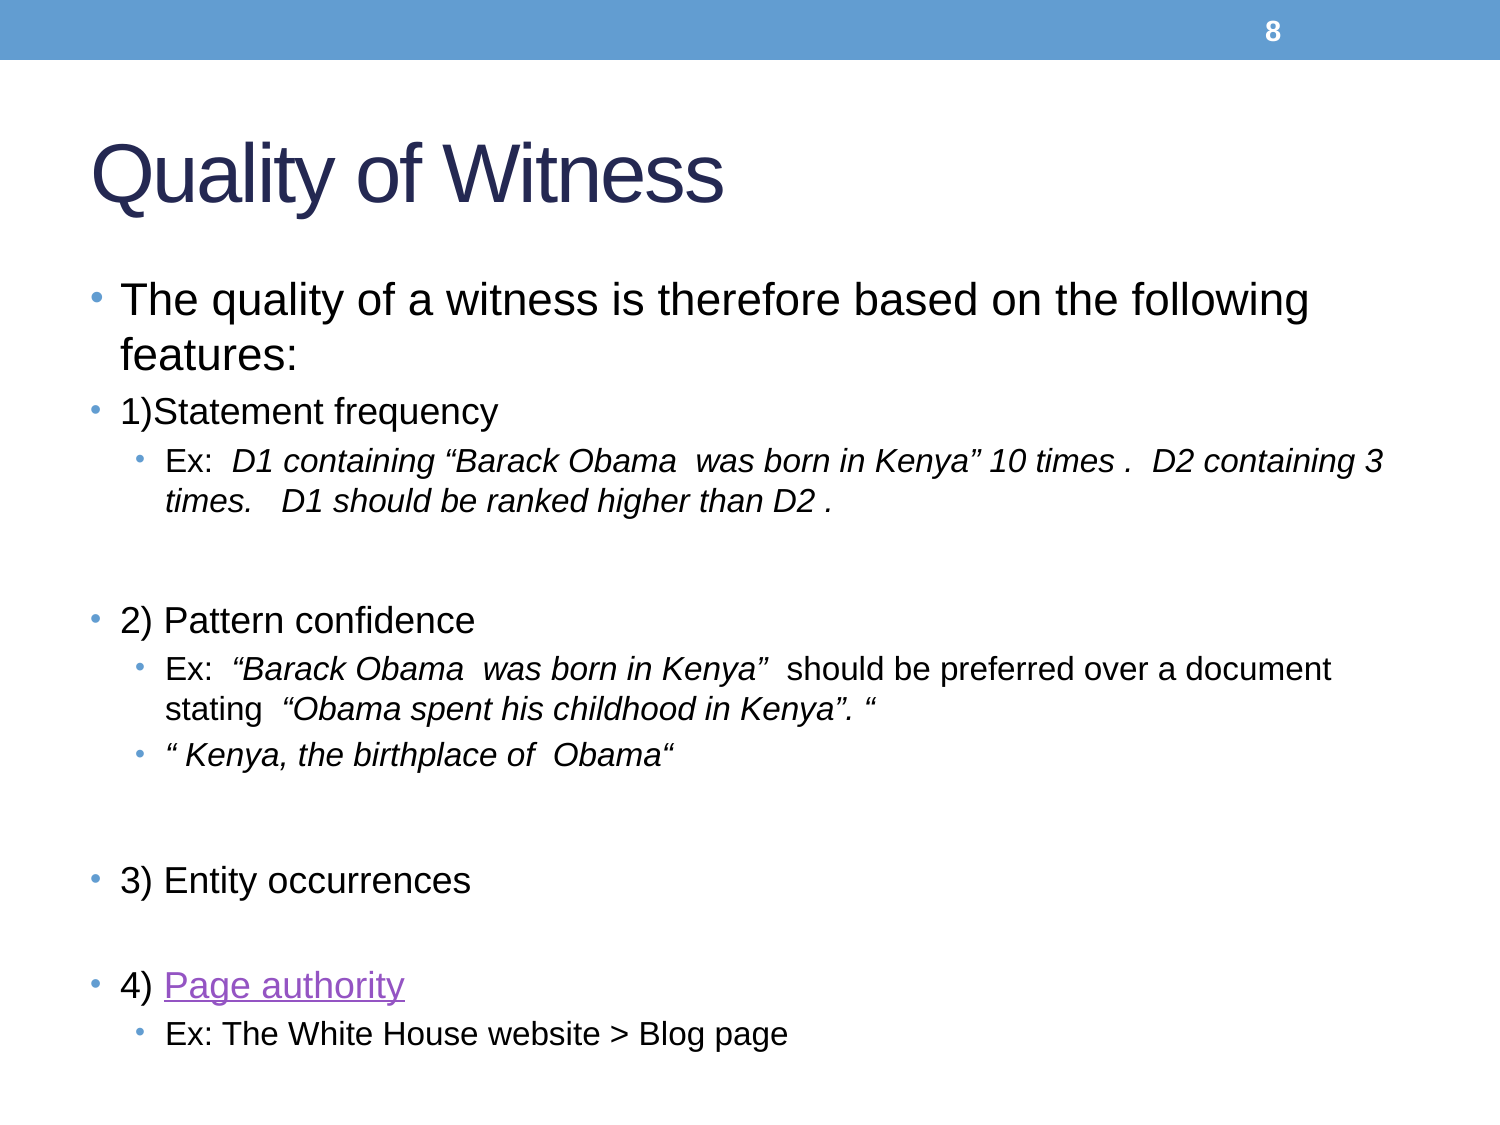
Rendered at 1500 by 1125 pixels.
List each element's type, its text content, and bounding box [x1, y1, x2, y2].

slide_number 8 [1250, 3, 1425, 57]
title Quality of Witness [75, 87, 1425, 250]
list The quality of a witness is therefore based on the following features: 1)Statement frequency Ex: D1 containing “Barack Obama was born in Kenya” 10 times . D2 containing 3 times. D1 should be ranked higher than D2 . 2) Pattern confidence Ex: “Barack Obama was born in Kenya” should be preferred over a document stating “Obama spent his childhood in Kenya”. “ “ Kenya, the birthplace of Obama“ 3) Entity occurrences 4) Page authority Ex: The White House website > Blog page [75, 262, 1425, 1094]
